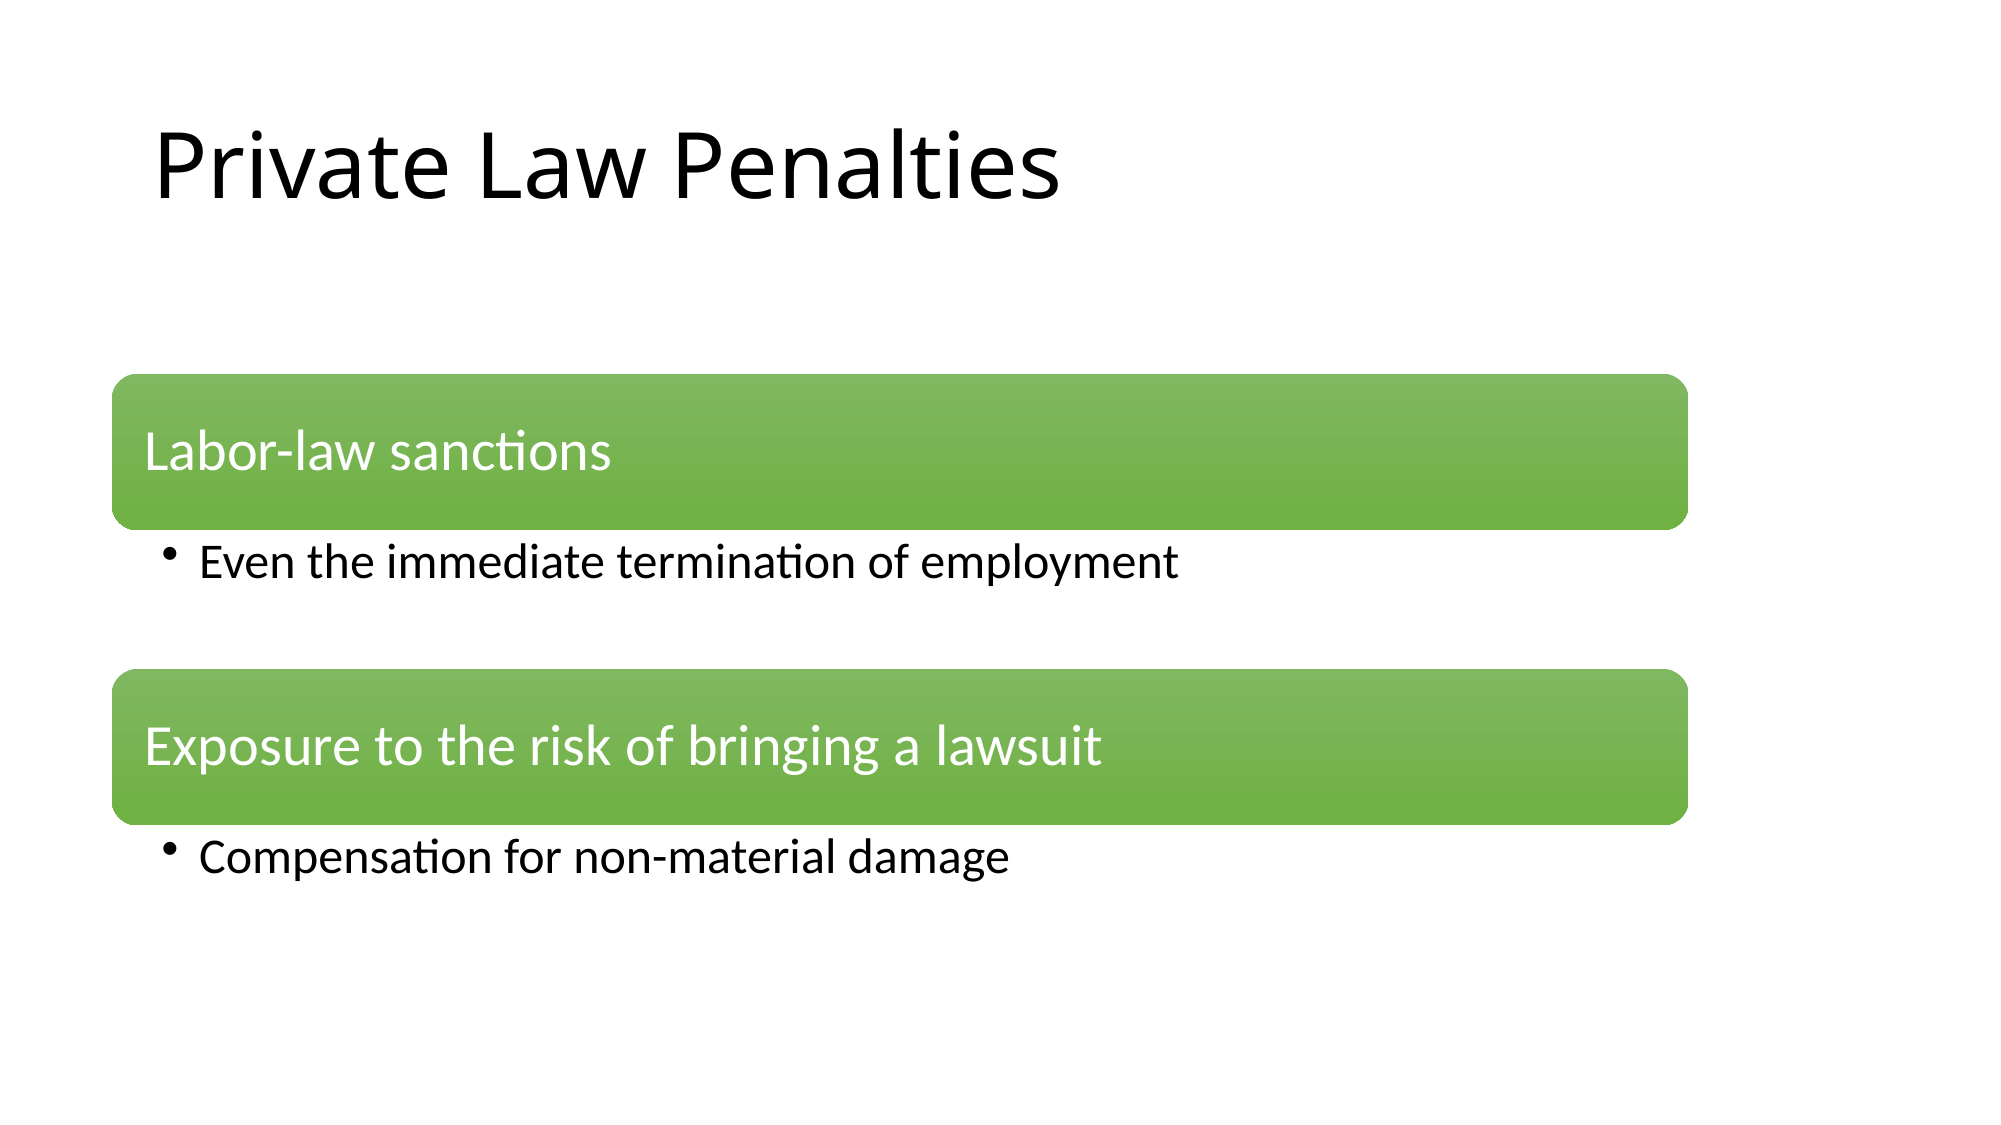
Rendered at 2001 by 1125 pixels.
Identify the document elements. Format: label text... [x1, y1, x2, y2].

title Private Law Penalties [137, 59, 1863, 278]
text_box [111, 373, 1689, 964]
